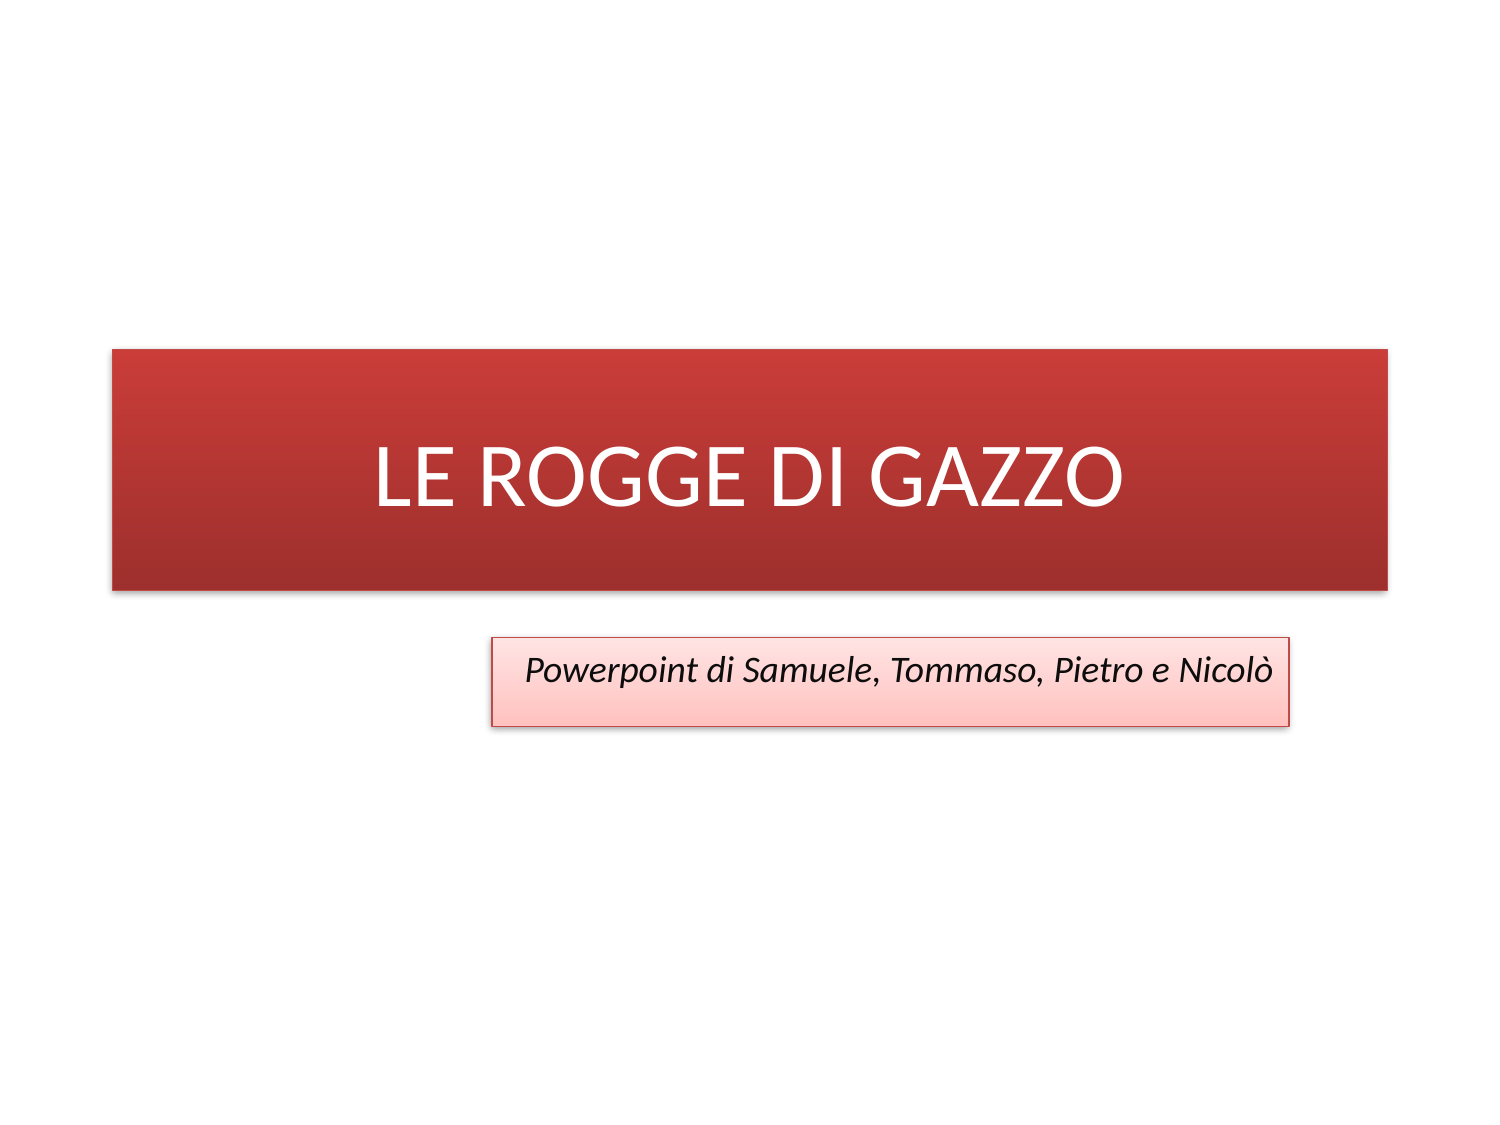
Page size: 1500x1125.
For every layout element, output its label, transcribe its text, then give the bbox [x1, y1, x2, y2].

subtitle Powerpoint di Samuele, Tommaso, Pietro e Nicolò [491, 637, 1290, 727]
title LE ROGGE DI GAZZO [112, 349, 1388, 591]
